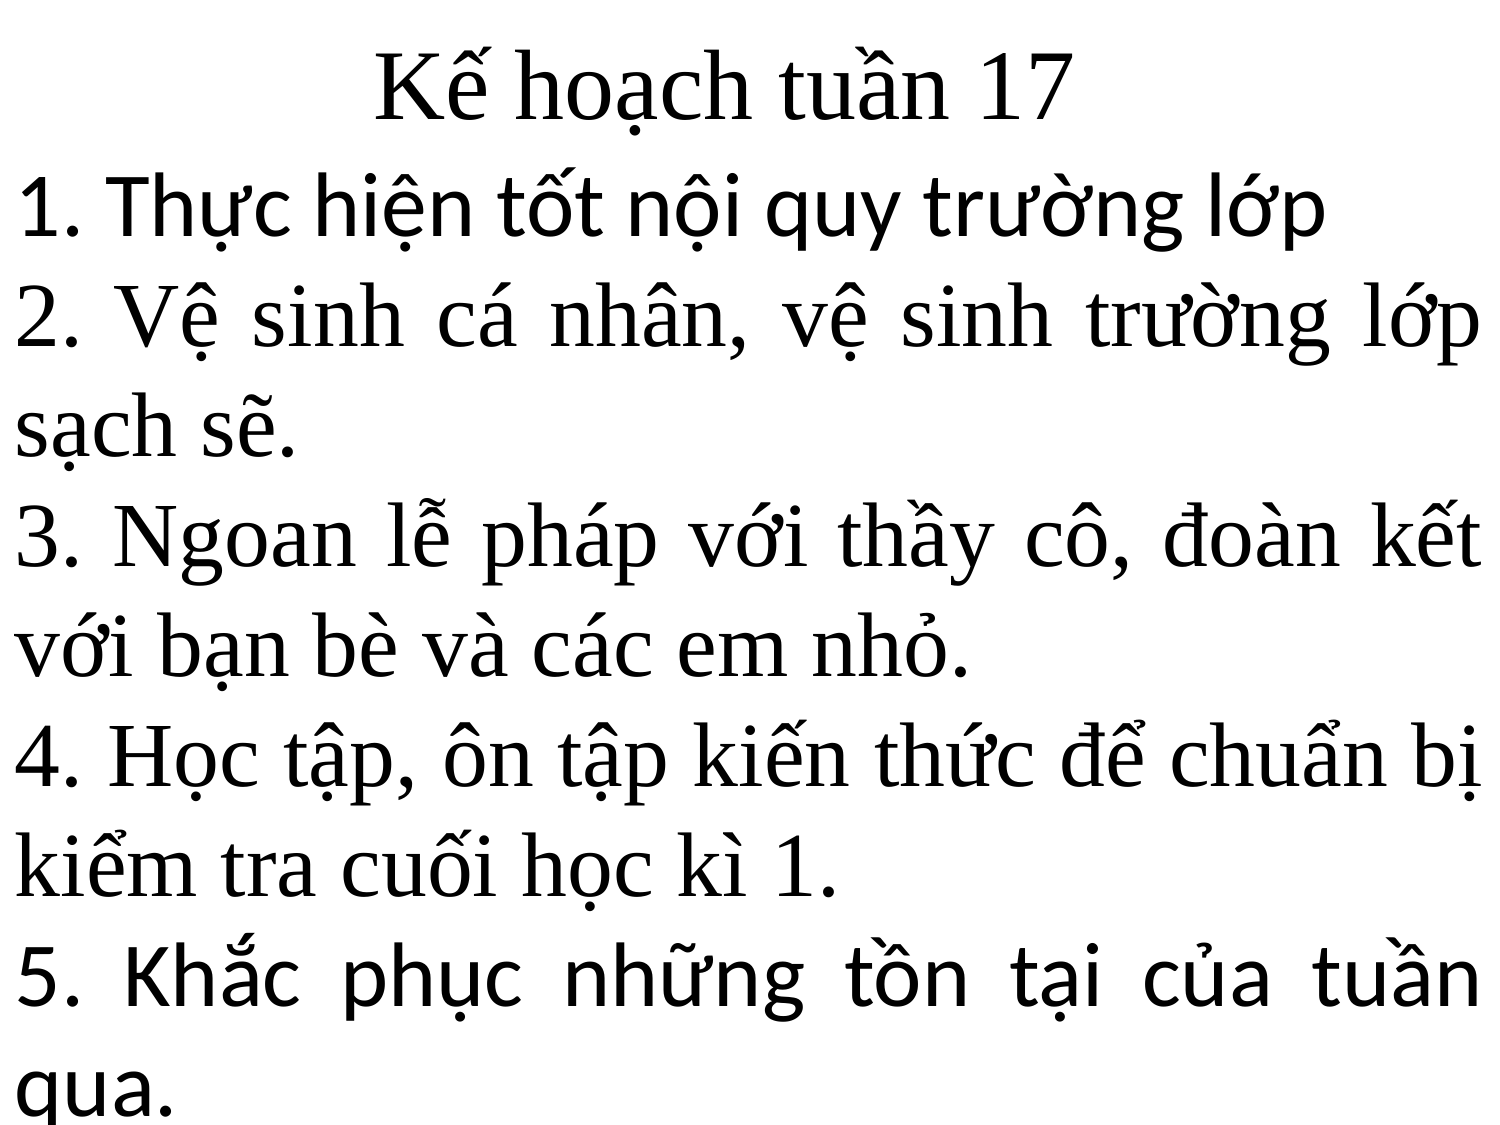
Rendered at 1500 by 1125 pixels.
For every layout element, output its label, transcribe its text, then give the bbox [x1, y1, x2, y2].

text_box Kế hoạch tuần 17 [62, 12, 1288, 137]
text_box 1. Thực hiện tốt nội quy trường lớp 2. Vệ sinh cá nhân, vệ sinh trường lớp sạch sẽ. 3. Ngoan lễ pháp với thầy cô, đoàn kết với bạn bè và các em nhỏ. 4. Học tập, ôn tập kiến thức để chuẩn bị kiểm tra cuối học kì 1. 5. Khắc phục những tồn tại của tuần qua. [0, 137, 1500, 1125]
